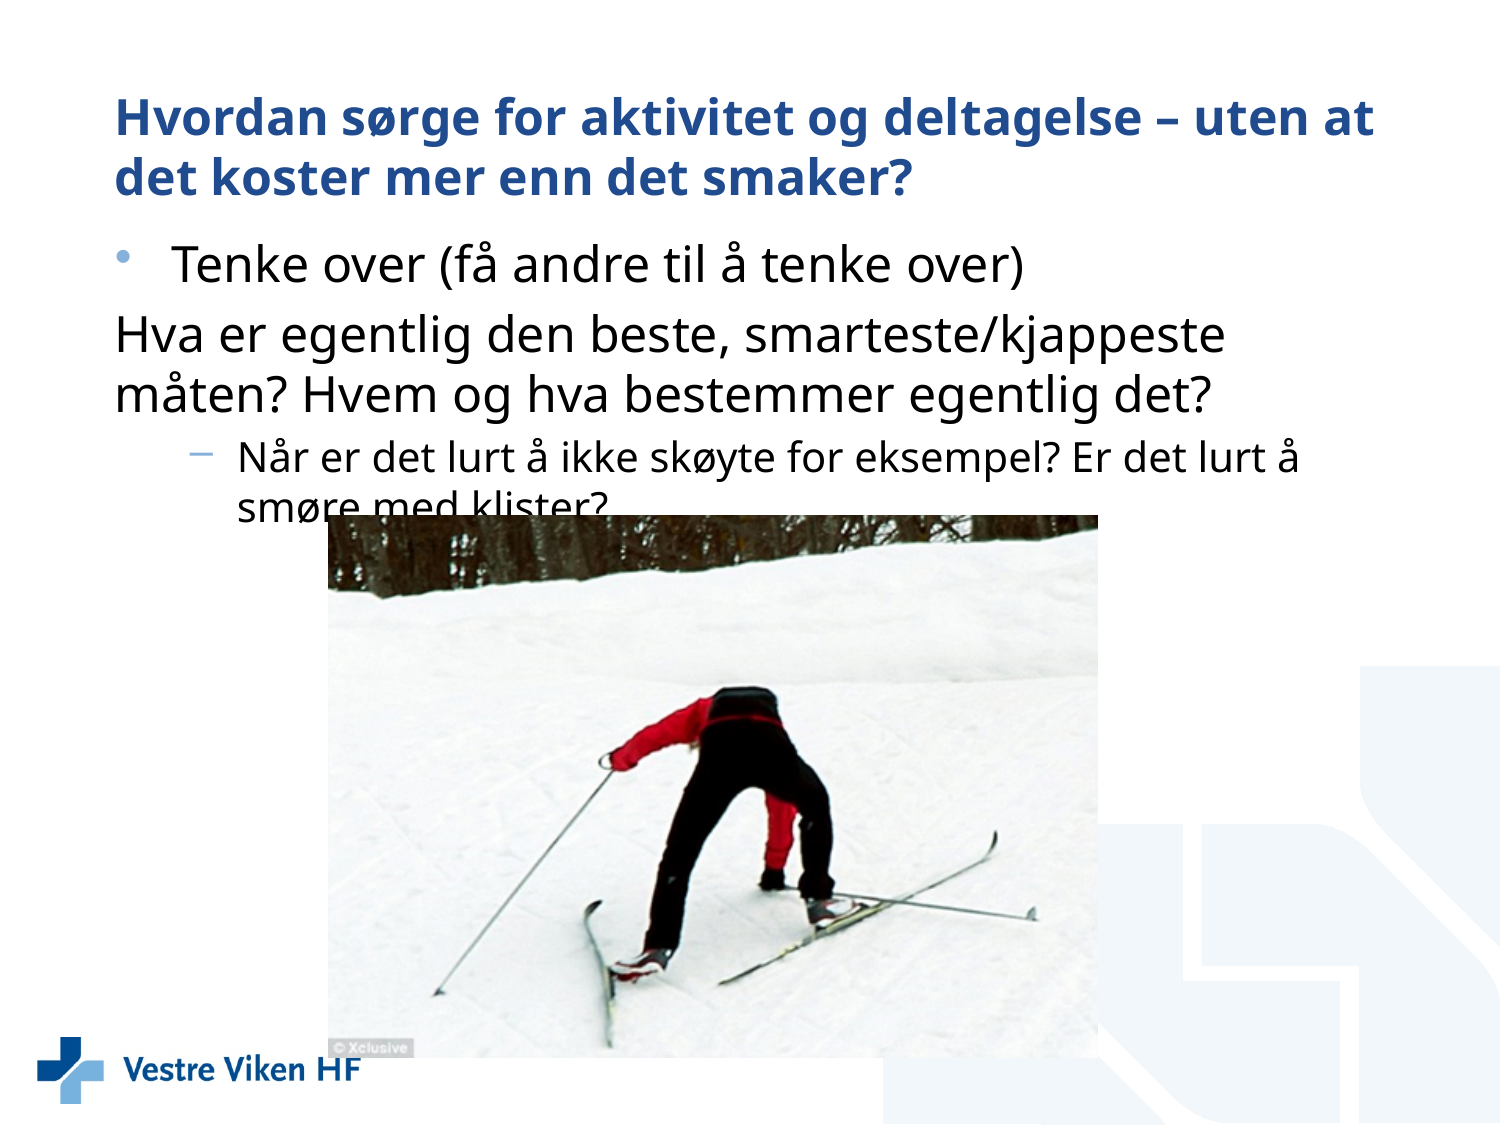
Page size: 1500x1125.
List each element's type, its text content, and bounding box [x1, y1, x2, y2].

title Hvordan sørge for aktivitet og deltagelse – uten at det koster mer enn det smaker? [99, 24, 1413, 213]
picture [37, 514, 1500, 1125]
list Tenke over (få andre til å tenke over) Hva er egentlig den beste, smarteste/kjappeste måten? Hvem og hva bestemmer egentlig det? Når er det lurt å ikke skøyte for eksempel? Er det lurt å smøre med klister? [99, 224, 1413, 988]
